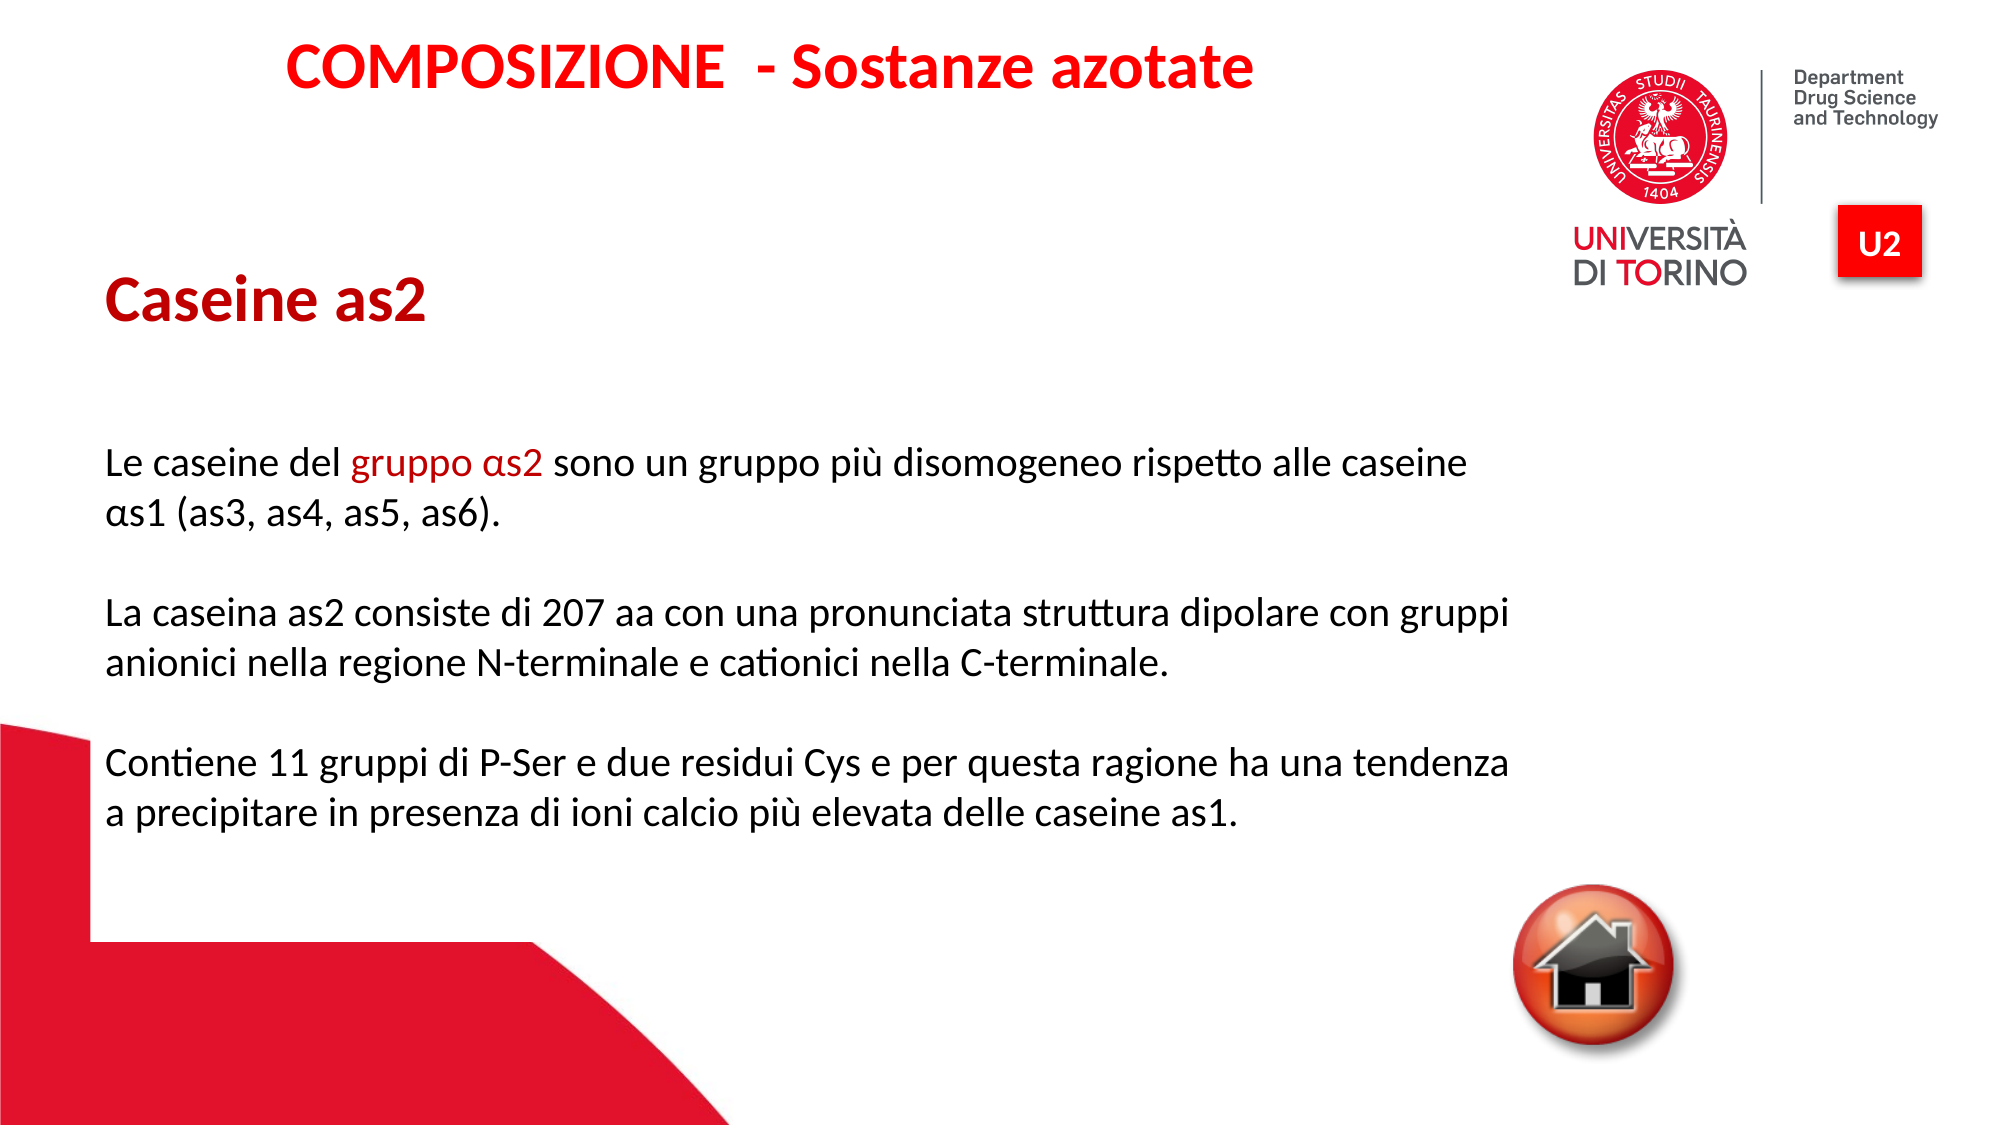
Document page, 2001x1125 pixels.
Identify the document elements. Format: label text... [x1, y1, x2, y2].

text_box U2 [1838, 205, 1922, 277]
text_box COMPOSIZIONE - Sostanze azotate [272, 14, 1271, 109]
picture [0, 0, 2001, 1125]
text_box Caseine as2 Le caseine del gruppo αs2 sono un gruppo più disomogeneo rispetto alle caseine αs1 (as3, as4, as5, as6). La caseina as2 consiste di 207 aa con una pronunciata struttura dipolare con gruppi anionici nella regione N-terminale e cationici nella C-terminale. Contiene 11 gruppi di P-Ser e due residui Cys e per questa ragione ha una tendenza a precipitare in presenza di ioni calcio più elevata delle caseine as1. [90, 246, 1550, 942]
